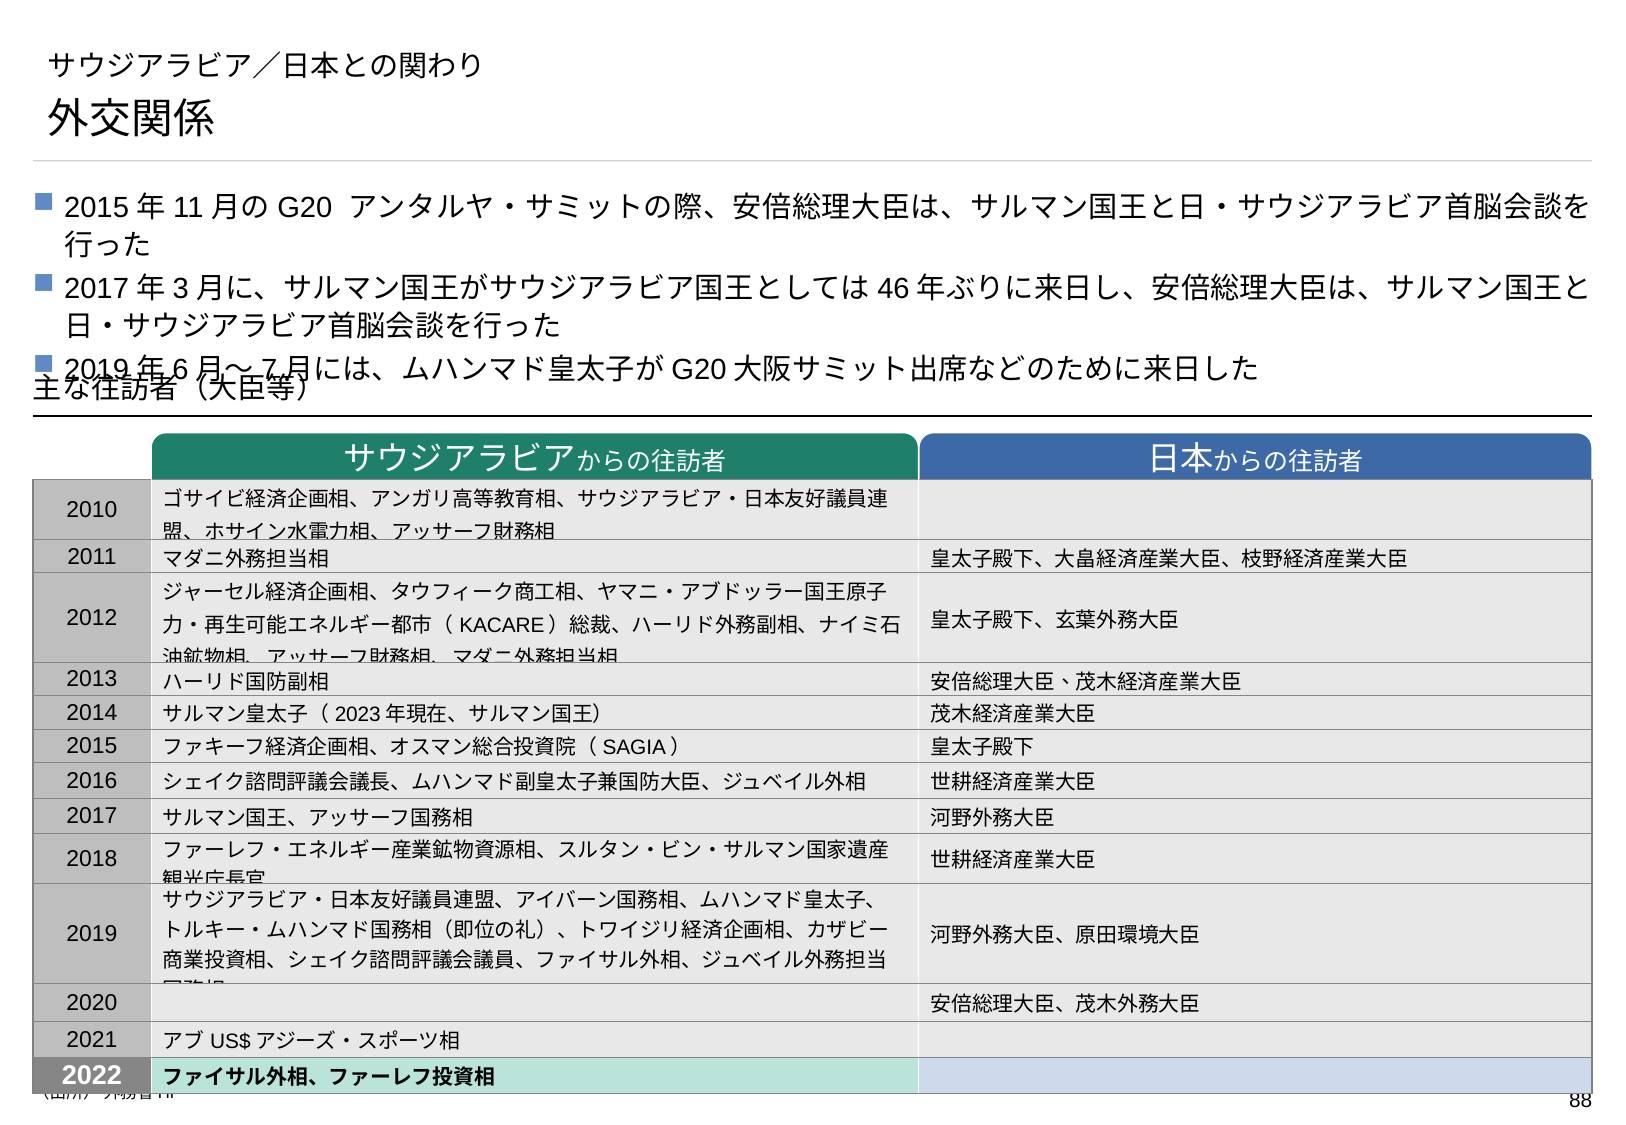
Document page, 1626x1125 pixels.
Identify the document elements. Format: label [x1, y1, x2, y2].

table_cell [919, 573, 1591, 662]
table_cell [34, 696, 151, 729]
table_cell [34, 984, 151, 1021]
table_cell [919, 799, 1591, 833]
table_cell [34, 834, 151, 883]
table_cell [919, 984, 1591, 1021]
table_cell [919, 1022, 1591, 1057]
table_cell [919, 696, 1591, 729]
table_cell [919, 884, 1591, 983]
table_cell [919, 730, 1591, 762]
table_cell [152, 663, 918, 695]
table_cell [152, 984, 918, 1021]
table_cell [152, 1022, 918, 1057]
text_box [148, 430, 1595, 489]
table_cell [34, 1058, 151, 1093]
table_cell [34, 763, 151, 798]
table_cell [152, 540, 918, 572]
table_cell [152, 573, 918, 662]
table_cell [34, 1022, 151, 1057]
table_cell [919, 763, 1591, 798]
table_cell [152, 884, 918, 983]
table_cell [34, 663, 151, 695]
table_header [919, 480, 1591, 539]
title [32, 30, 1593, 90]
text_box [32, 1094, 1534, 1106]
text_box [32, 184, 1593, 417]
table_cell [919, 540, 1591, 572]
table_cell [34, 730, 151, 762]
table_cell [919, 1058, 1591, 1093]
table_cell [152, 763, 918, 798]
list [32, 90, 1593, 149]
table_cell [34, 884, 151, 983]
table_cell [152, 834, 918, 883]
table_header [152, 480, 918, 539]
table_cell [34, 799, 151, 833]
table_cell [34, 540, 151, 572]
table_header [34, 480, 151, 539]
table_cell [152, 799, 918, 833]
table_cell [152, 730, 918, 762]
table_cell [152, 696, 918, 729]
table_cell [919, 834, 1591, 883]
table_cell [919, 663, 1591, 695]
table_cell [152, 1058, 918, 1093]
table_cell [34, 573, 151, 662]
